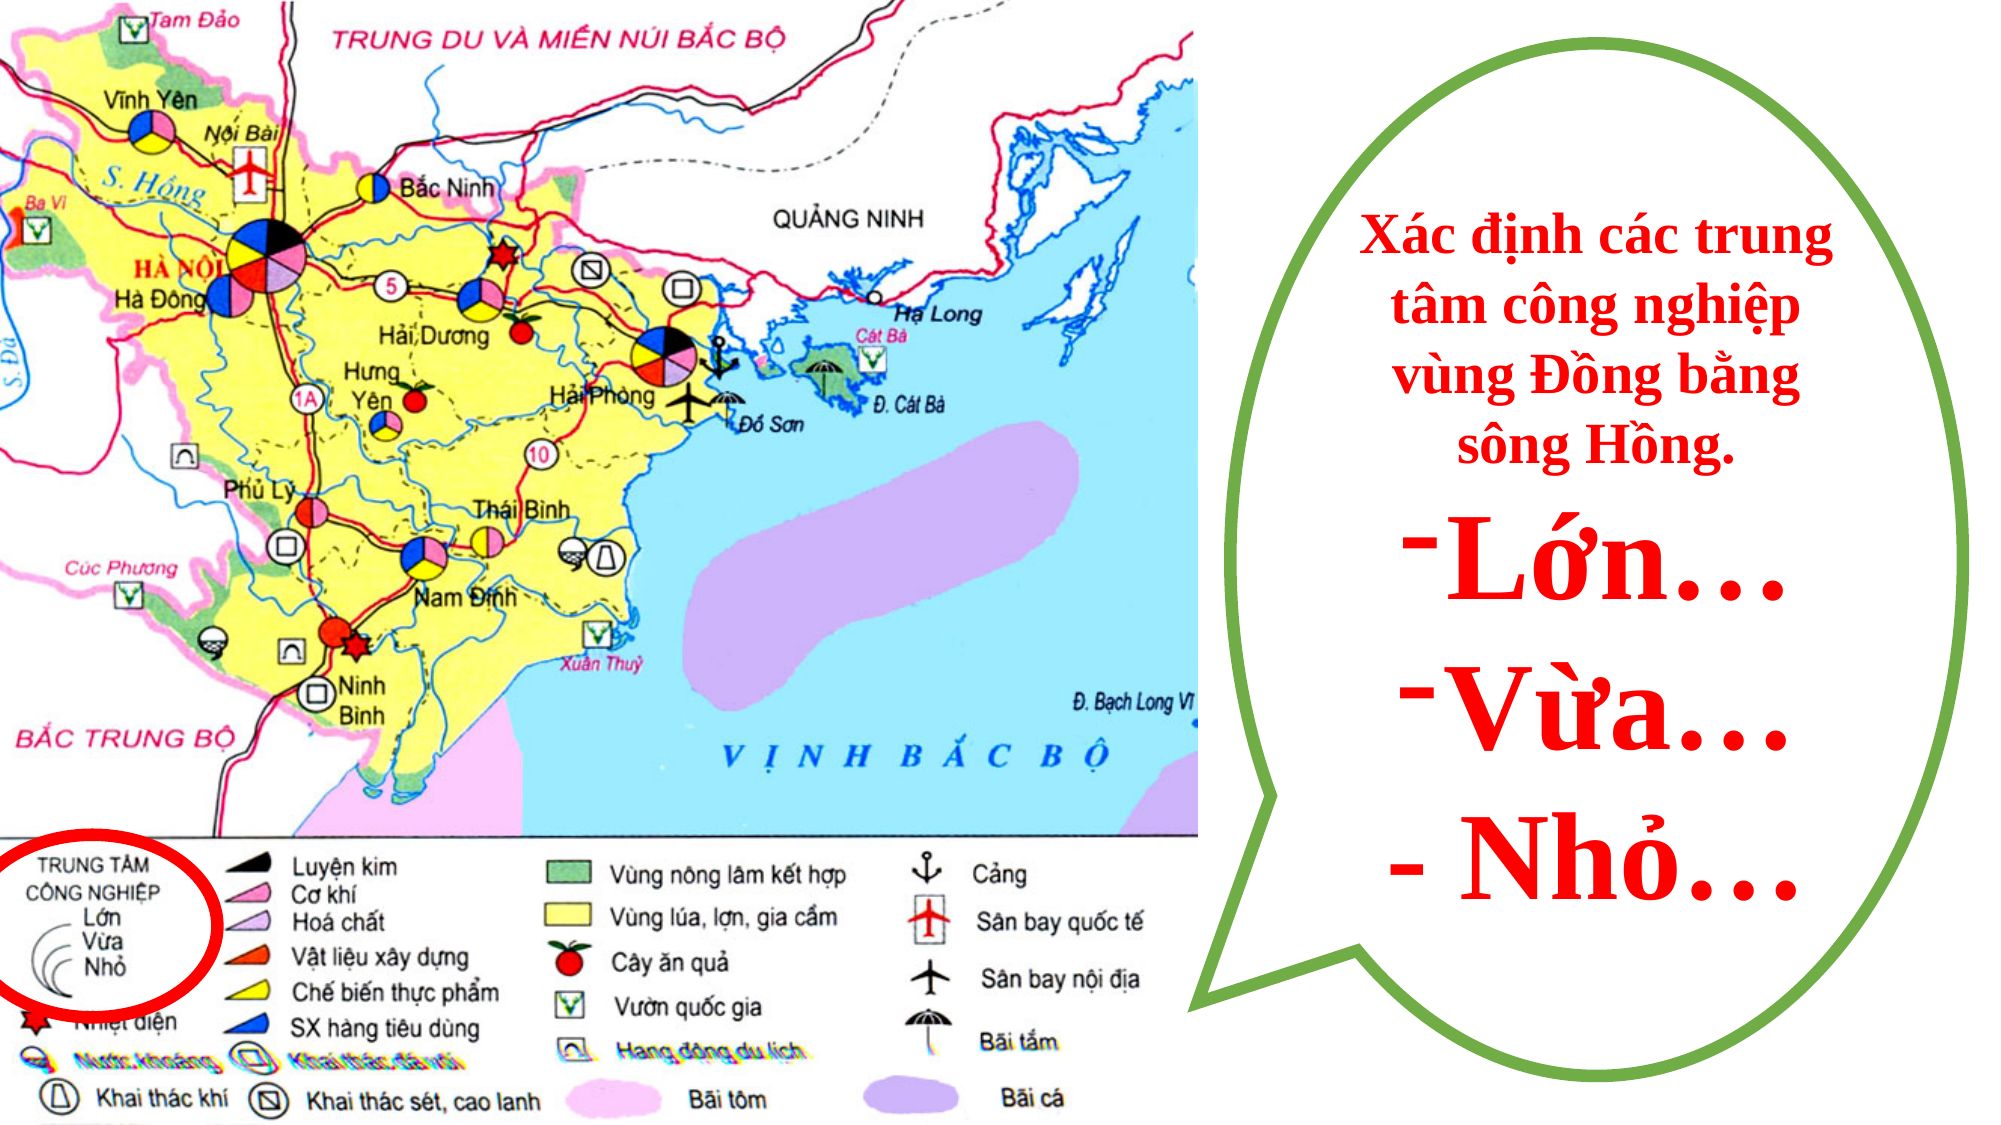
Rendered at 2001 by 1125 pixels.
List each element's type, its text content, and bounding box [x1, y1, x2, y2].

text_box Xác định các trung tâm công nghiệp vùng Đồng bằng sông Hồng. Lớn… Vừa… - Nhỏ… [1198, 42, 1964, 1078]
picture [0, 0, 1198, 1125]
